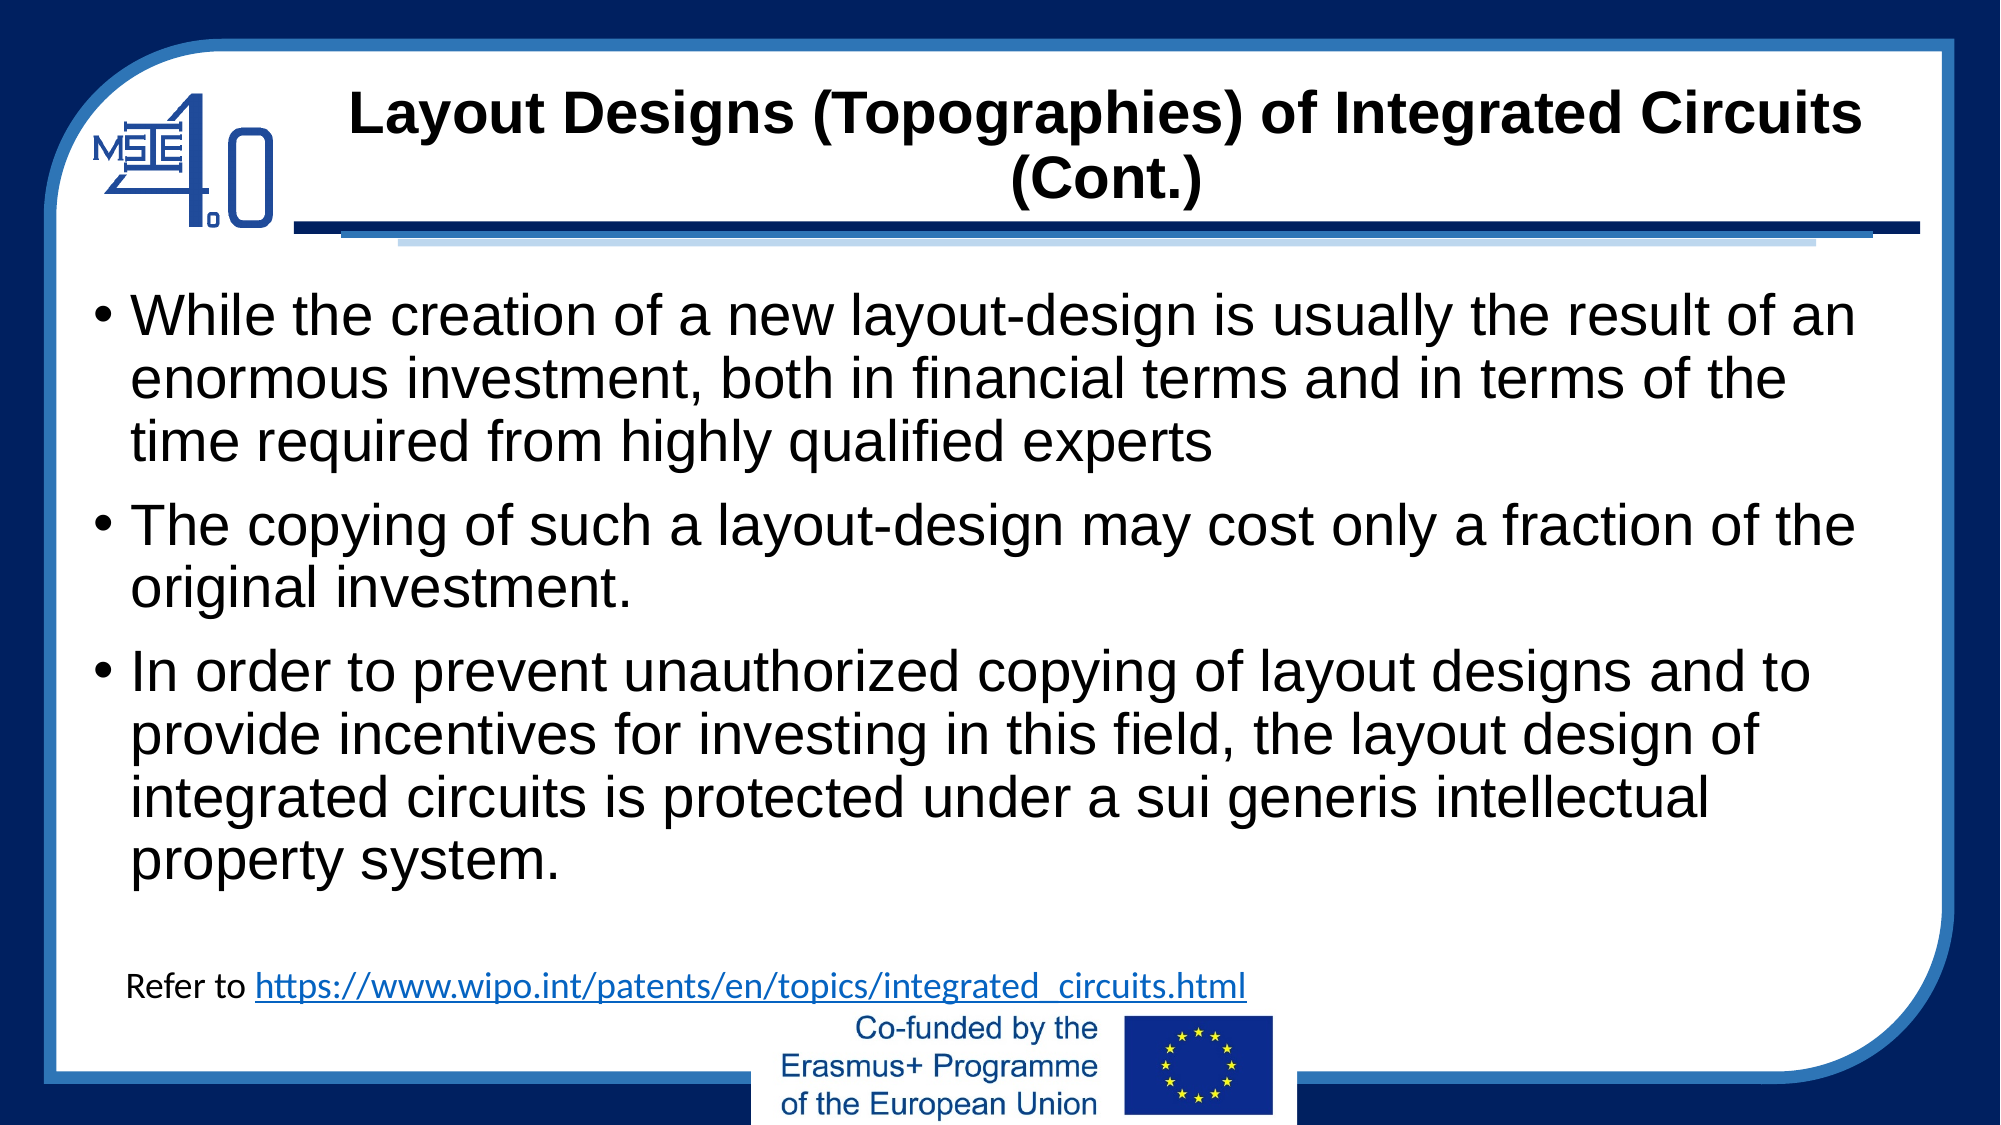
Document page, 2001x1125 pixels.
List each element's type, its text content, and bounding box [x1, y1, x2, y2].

picture [751, 1014, 1298, 1125]
title Layout Designs (Topographies) of Integrated Circuits (Cont.) [294, 73, 1921, 220]
list While the creation of a new layout-design is usually the result of an enormous investment, both in financial terms and in terms of the time required from highly qualified experts The copying of such a layout-design may cost only a fraction of the original investment. In order to prevent unauthorized copying of layout designs and to provide incentives for investing in this field, the layout design of integrated circuits is protected under a sui generis intellectual property system. [78, 277, 1921, 984]
text_box Refer to https://www.wipo.int/patents/en/topics/integrated_circuits.html [110, 953, 1465, 1014]
